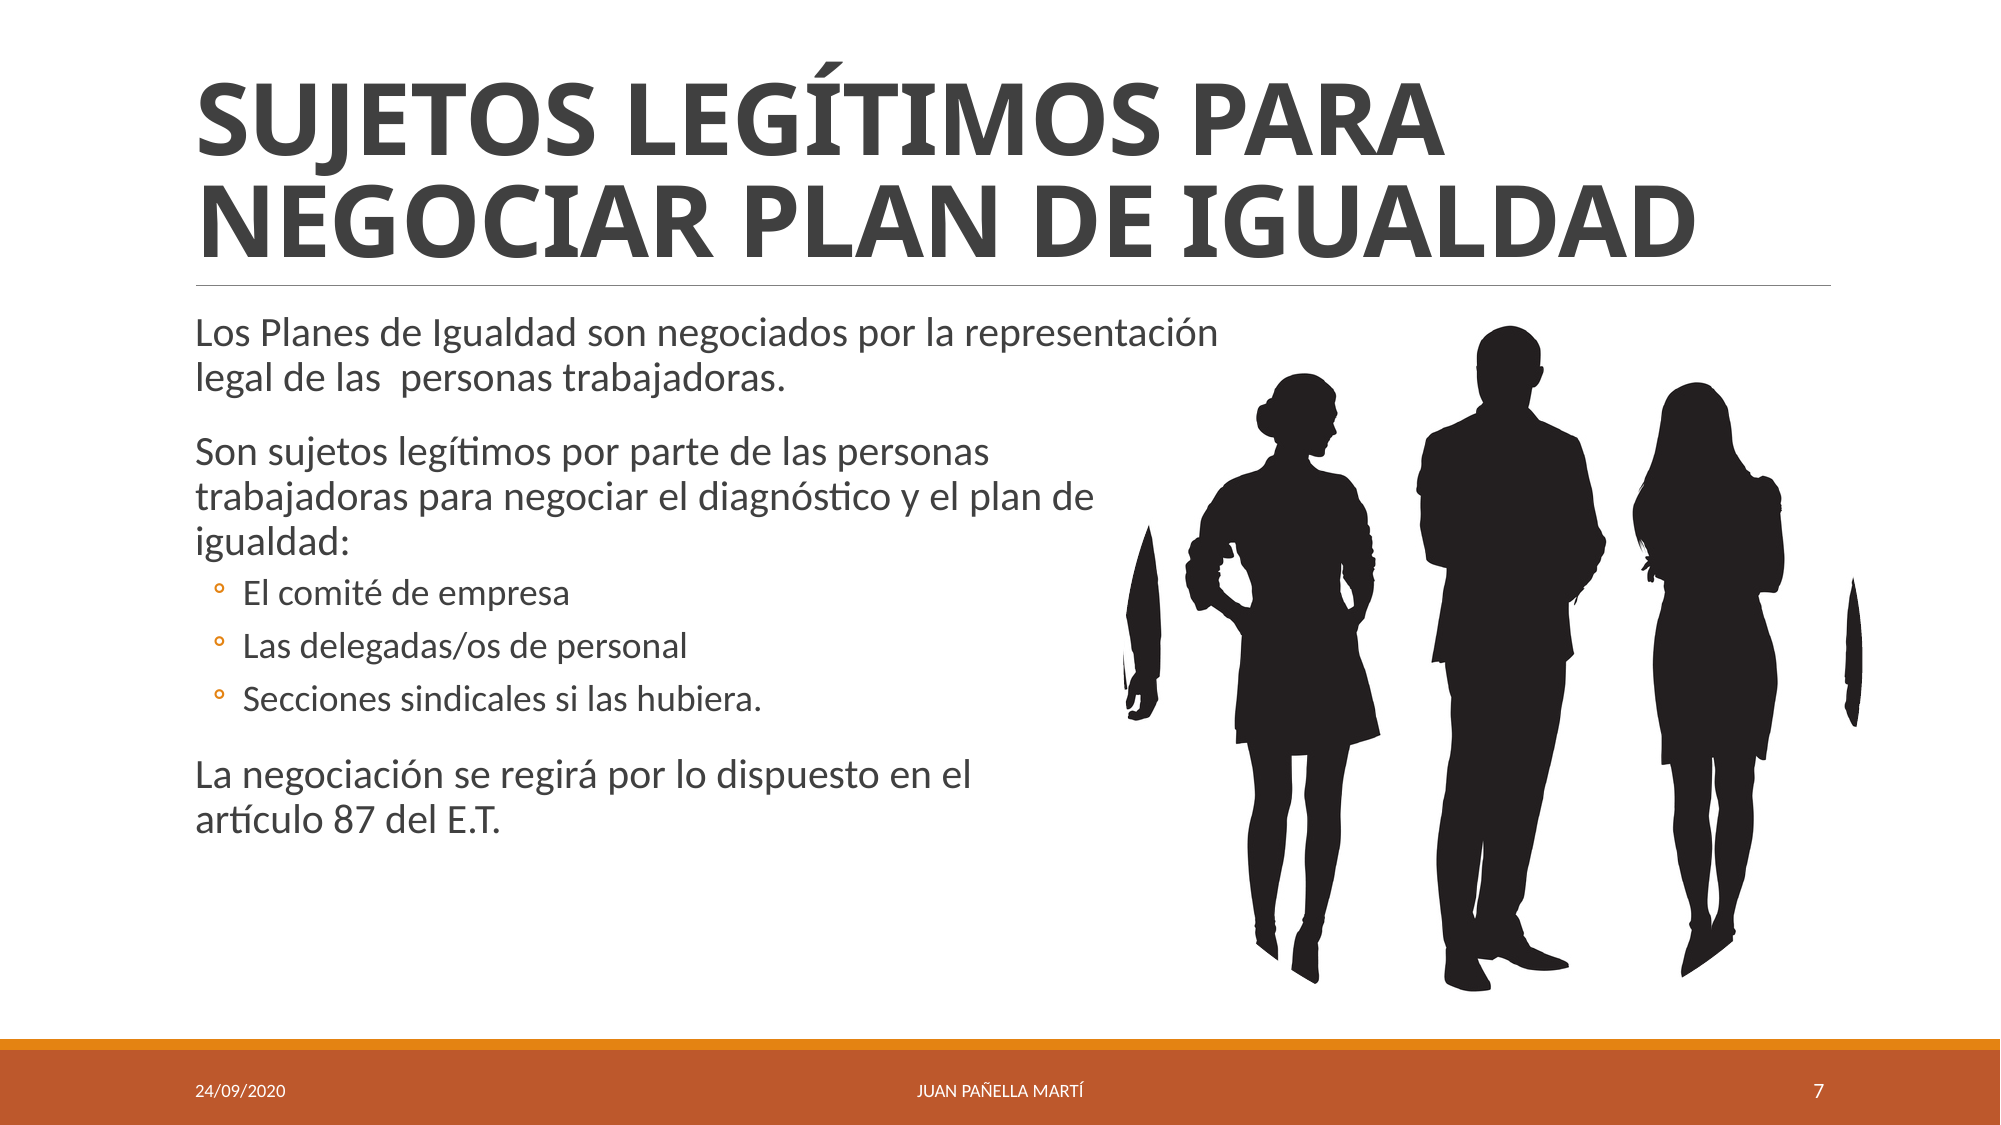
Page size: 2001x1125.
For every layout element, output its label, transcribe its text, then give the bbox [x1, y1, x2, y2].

picture [1122, 289, 1863, 1030]
list Los Planes de Igualdad son negociados por la representación legal de las personas trabajadoras. Son sujetos legítimos por parte de las personas trabajadoras para negociar el diagnóstico y el plan de igualdad: El comité de empresa Las delegadas/os de personal Secciones sindicales si las hubiera. La negociación se regirá por lo dispuesto en el artículo 87 del E.T. [180, 302, 1120, 963]
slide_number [180, 1059, 586, 1120]
slide_number 7 [1624, 1059, 1840, 1120]
footer Juan Pañella Martí [604, 1059, 1396, 1120]
title SUJETOS LEGÍTIMOS PARA NEGOCIAR PLAN DE IGUALDAD [180, 47, 1830, 285]
